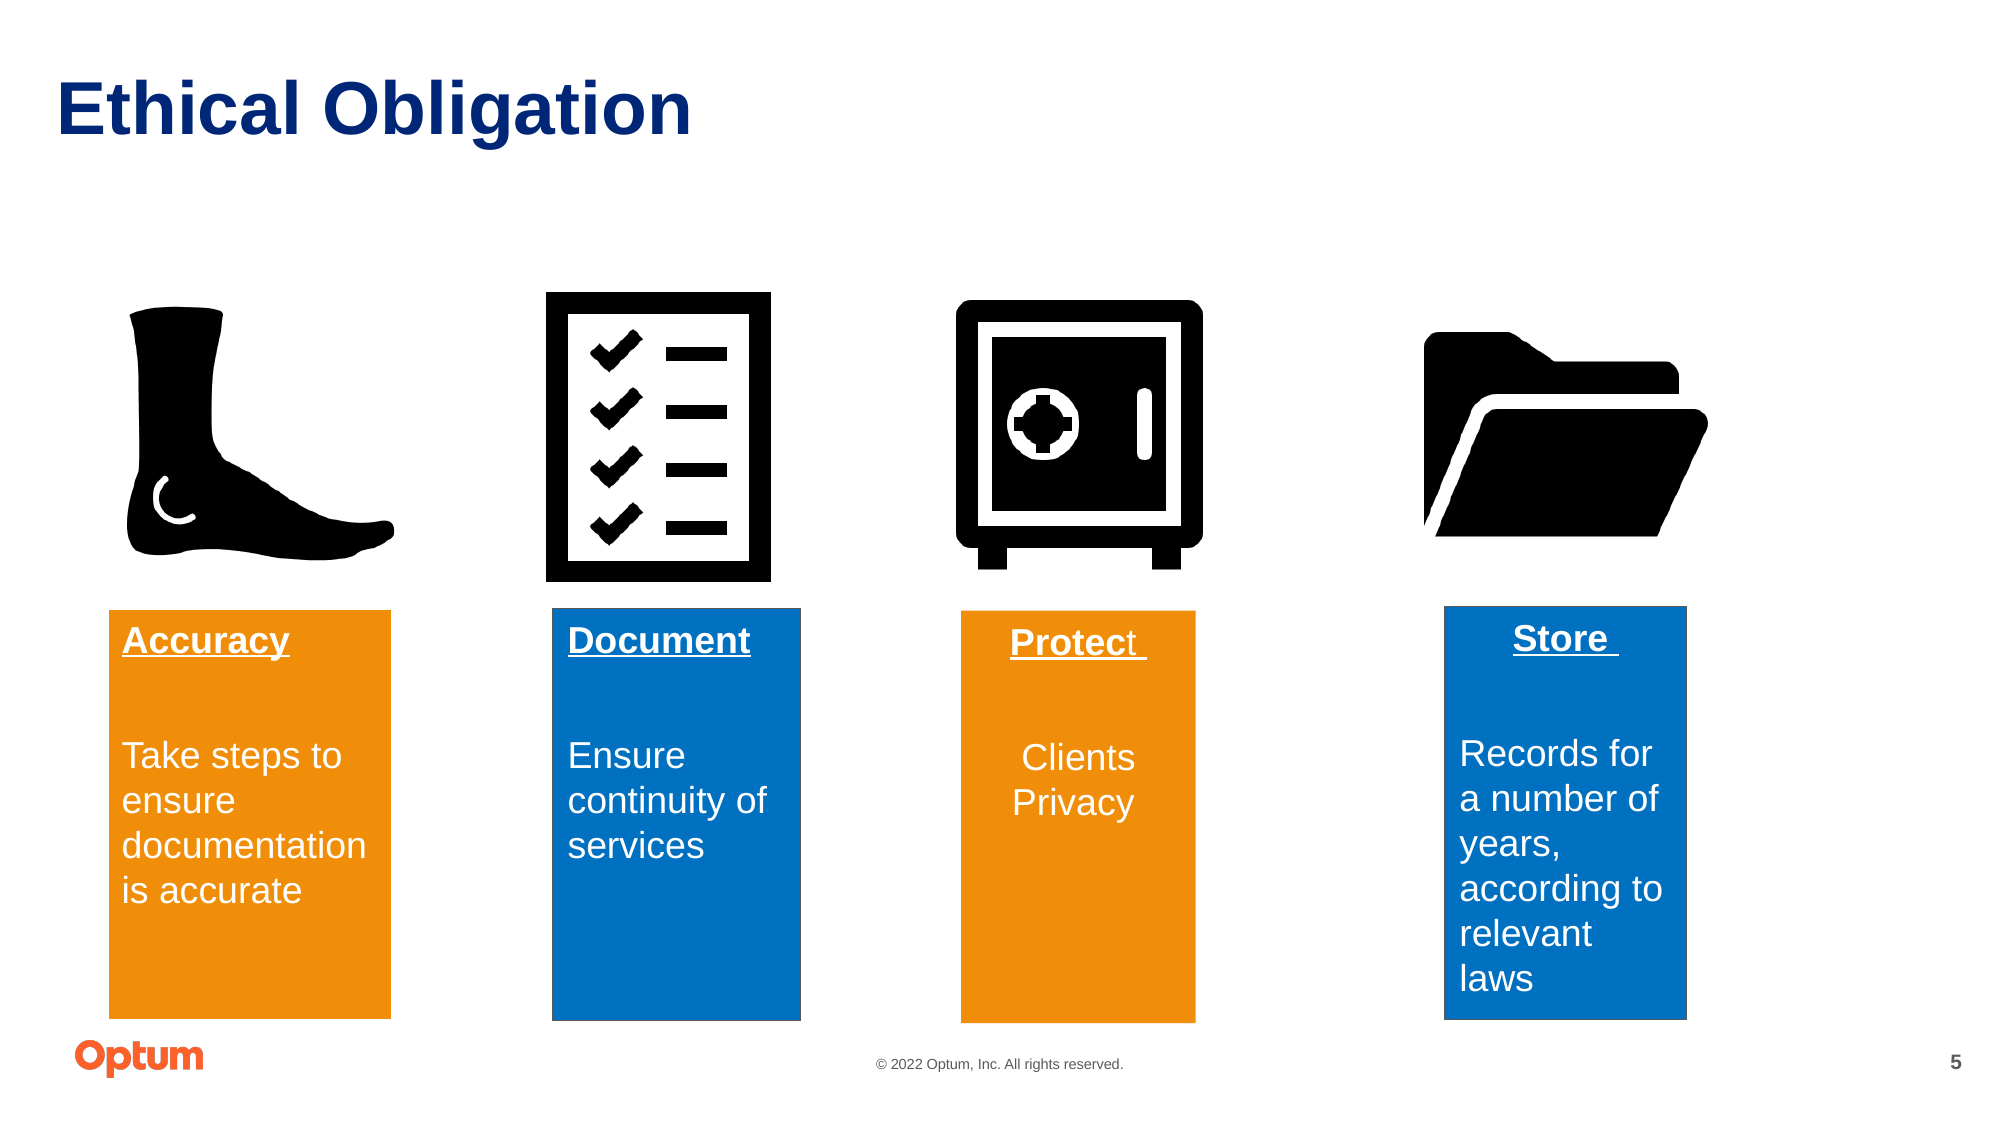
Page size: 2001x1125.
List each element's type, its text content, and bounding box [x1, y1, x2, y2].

text_box Accuracy Take steps to ensure documentation is accurate [105, 607, 394, 1022]
text_box Document Ensure continuity of services [552, 611, 801, 1021]
picture [905, 260, 1253, 609]
picture [86, 259, 434, 607]
text_box Protect Clients Privacy [961, 610, 1196, 1024]
title Ethical Obligation [56, 69, 1632, 197]
picture [484, 263, 832, 611]
picture [75, 1040, 203, 1078]
picture [1391, 259, 1740, 609]
text_box Store Records for a number of years, according to relevant laws [1444, 609, 1687, 1020]
